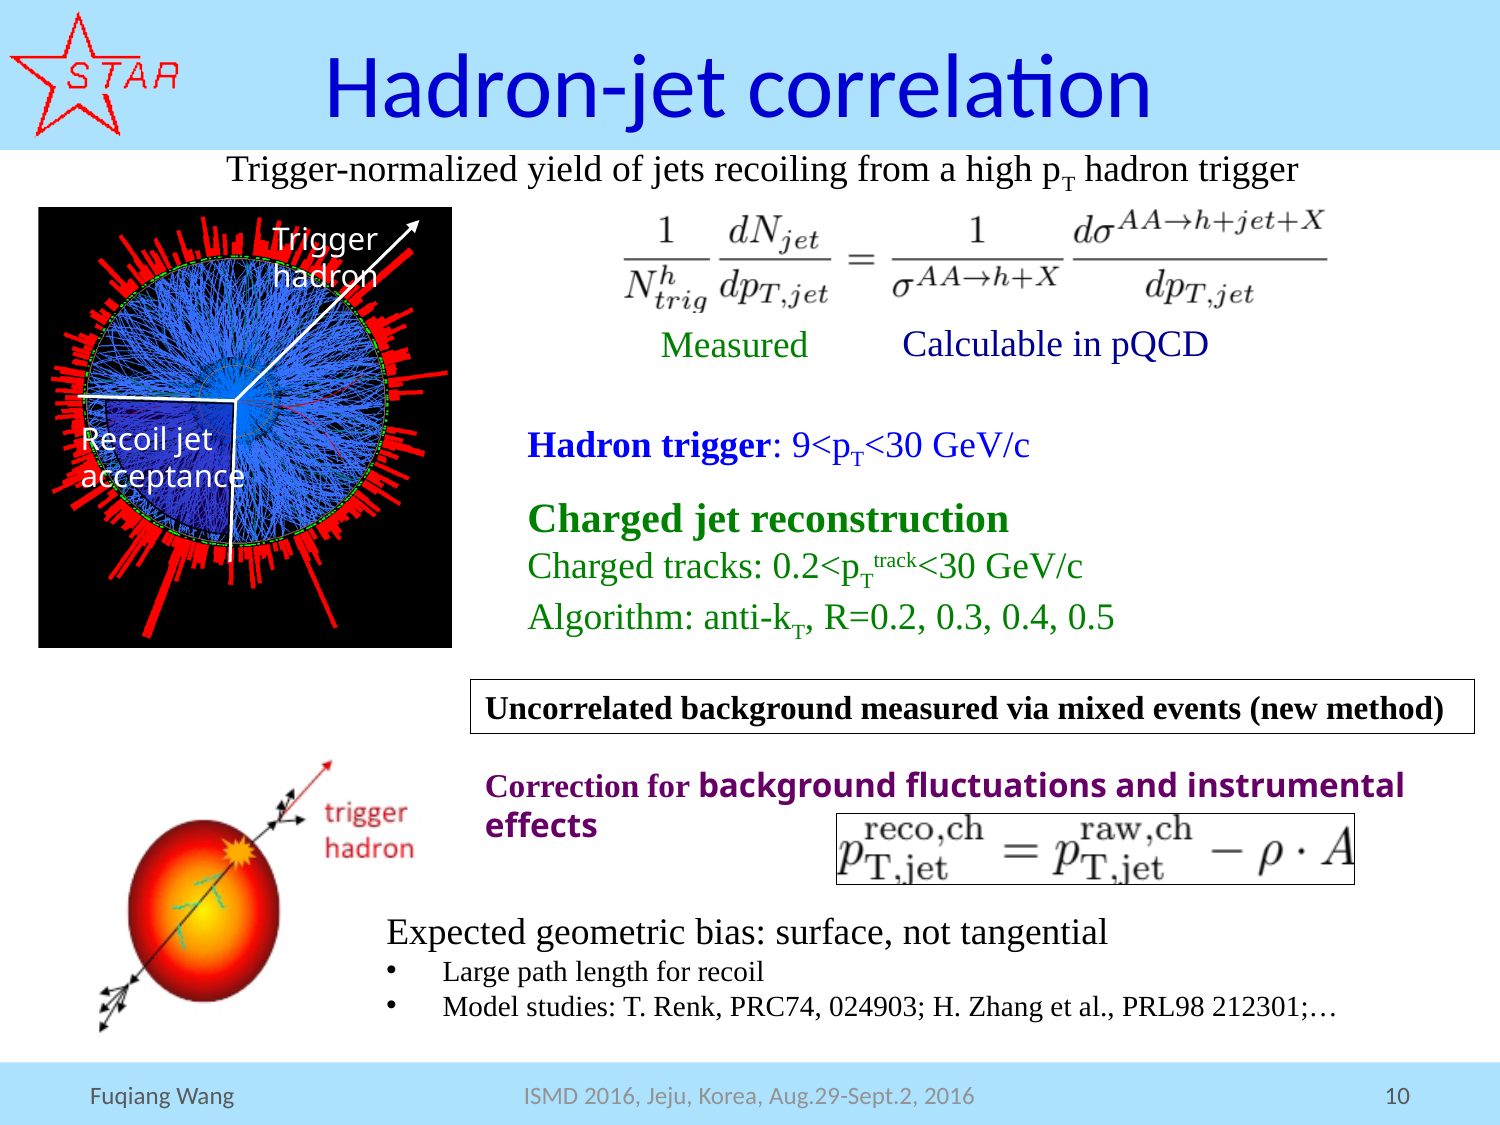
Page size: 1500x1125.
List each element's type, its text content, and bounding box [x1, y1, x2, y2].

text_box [38, 207, 453, 648]
text_box Correction for background fluctuations and instrumental effects [470, 756, 1475, 852]
text_box Calculable in pQCD [889, 321, 1224, 371]
picture [21, 745, 431, 1051]
title Hadron-jet correlation [75, 0, 1425, 175]
text_box Measured [647, 321, 823, 372]
footer ISMD 2016, Jeju, Korea, Aug.29-Sept.2, 2016 [0, 1065, 1500, 1125]
text_box Expected geometric bias: surface, not tangential Large path length for recoil Model studies: T. Renk, PRC74, 024903; H. Zhang et al., PRL98 212301;… [435, 899, 1355, 1030]
text_box Charged jet reconstruction Charged tracks: 0.2<pTtrack<30 GeV/c Algorithm: anti-kT, R=0.2, 0.3, 0.4, 0.5 [512, 483, 1263, 651]
text_box Hadron trigger: 9<pT<30 GeV/c [512, 412, 1263, 478]
text_box Trigger-normalized yield of jets recoiling from a high pT hadron trigger [212, 137, 1349, 203]
picture [623, 208, 1328, 313]
picture [0, 0, 75, 146]
picture [835, 813, 1356, 885]
text_box Uncorrelated background measured via mixed events (new method) [470, 679, 1475, 734]
